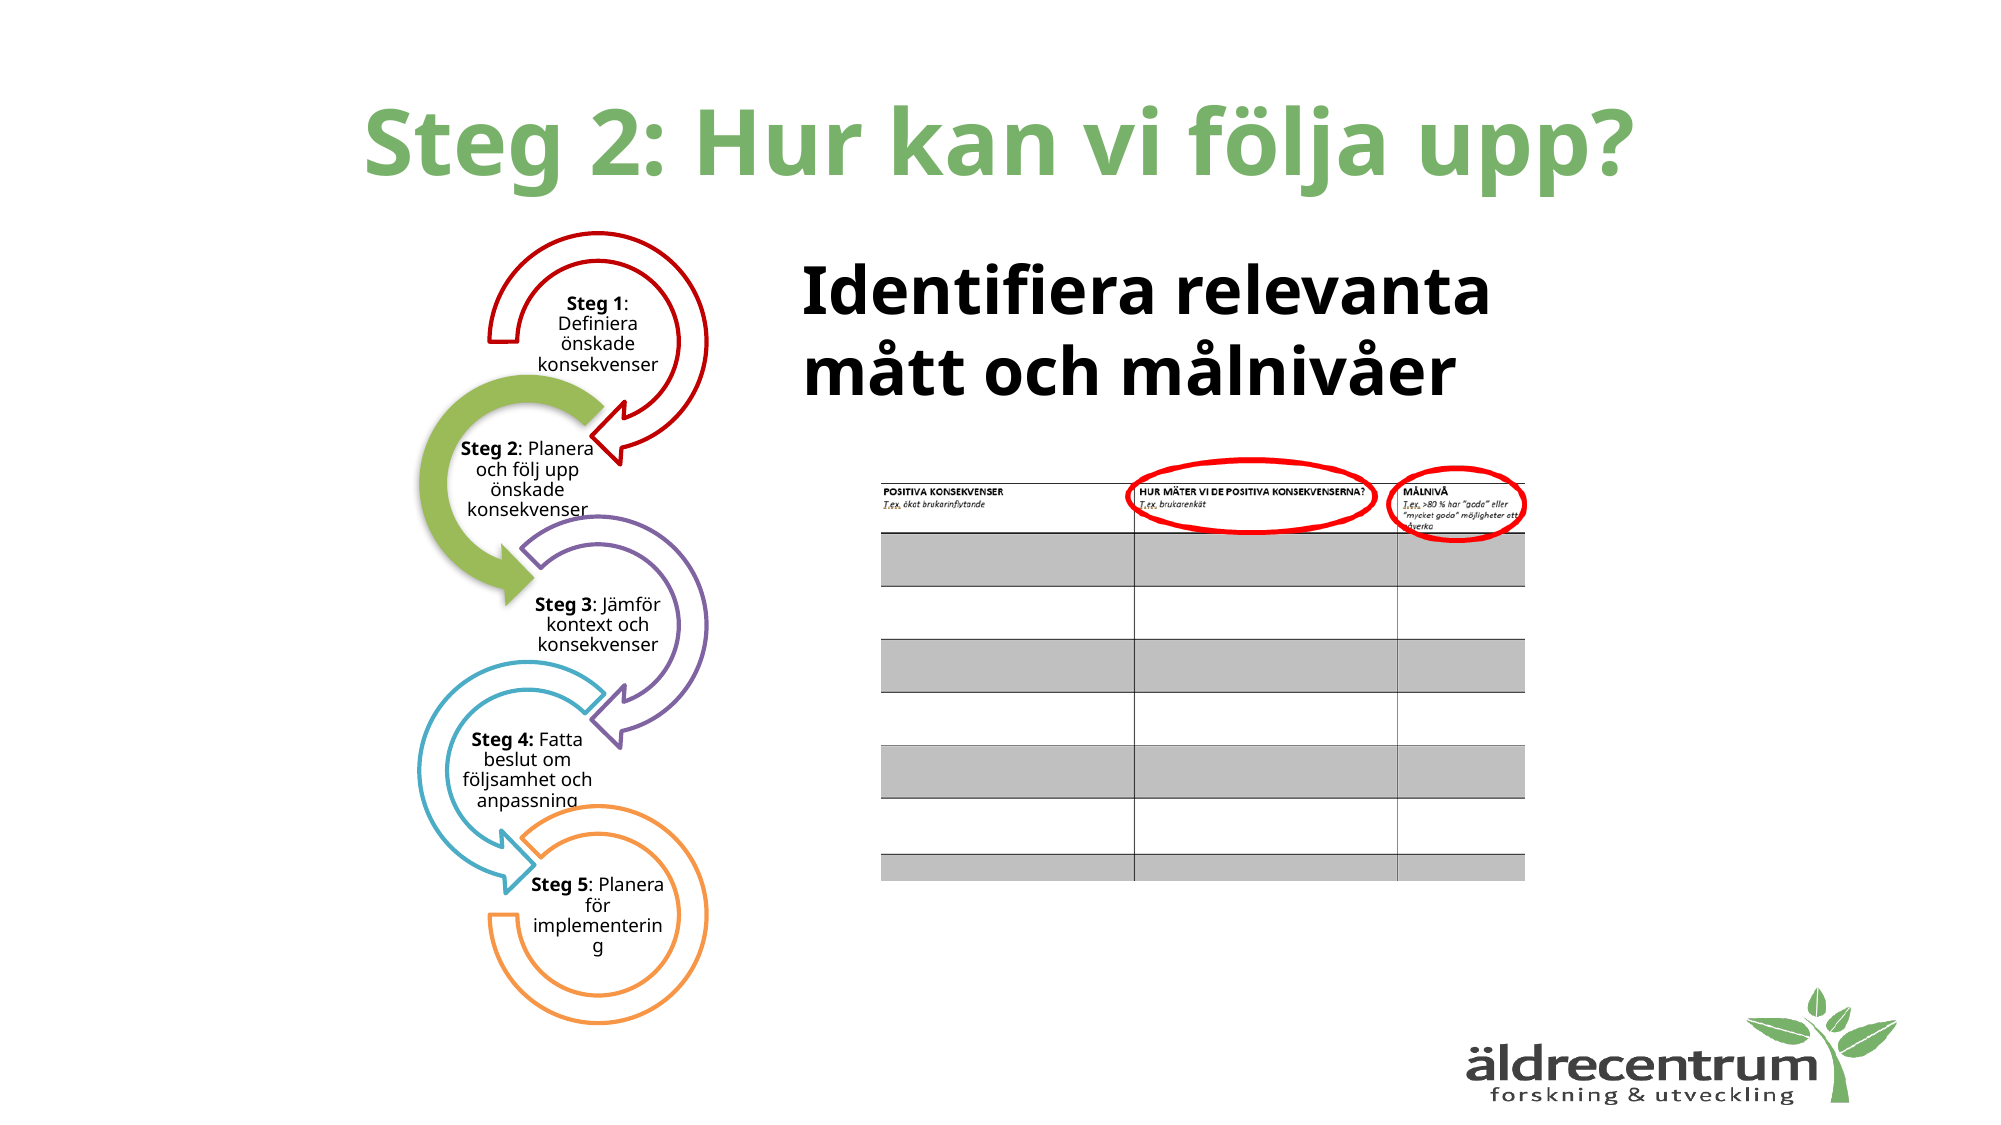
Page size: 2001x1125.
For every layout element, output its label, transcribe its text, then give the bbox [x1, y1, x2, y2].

picture [1466, 987, 1897, 1105]
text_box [101, 207, 1024, 1024]
picture [881, 457, 1527, 882]
list Identifiera relevanta mått och målnivåer [1028, 240, 1675, 984]
title Steg 2: Hur kan vi följa upp? [99, 45, 1900, 233]
